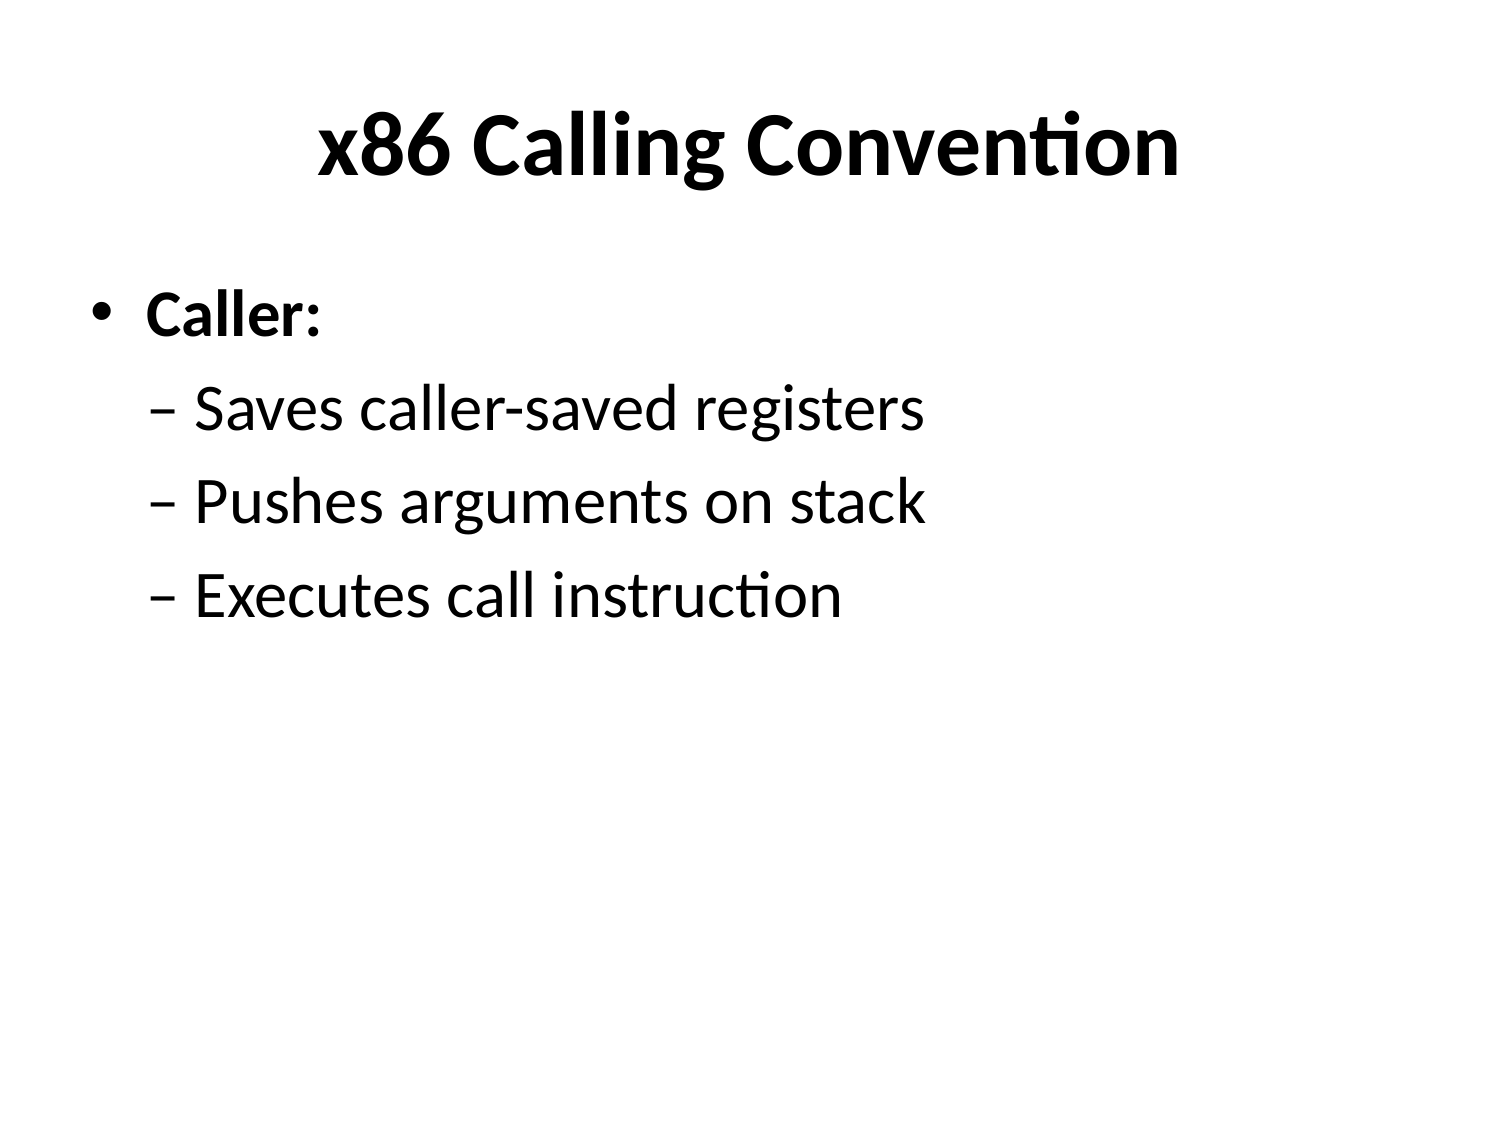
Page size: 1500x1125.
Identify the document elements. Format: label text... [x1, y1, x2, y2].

title x86 Calling Convention [75, 45, 1425, 233]
list Caller: – Saves caller-saved registers – Pushes arguments on stack – Executes call instruction [75, 262, 1425, 913]
